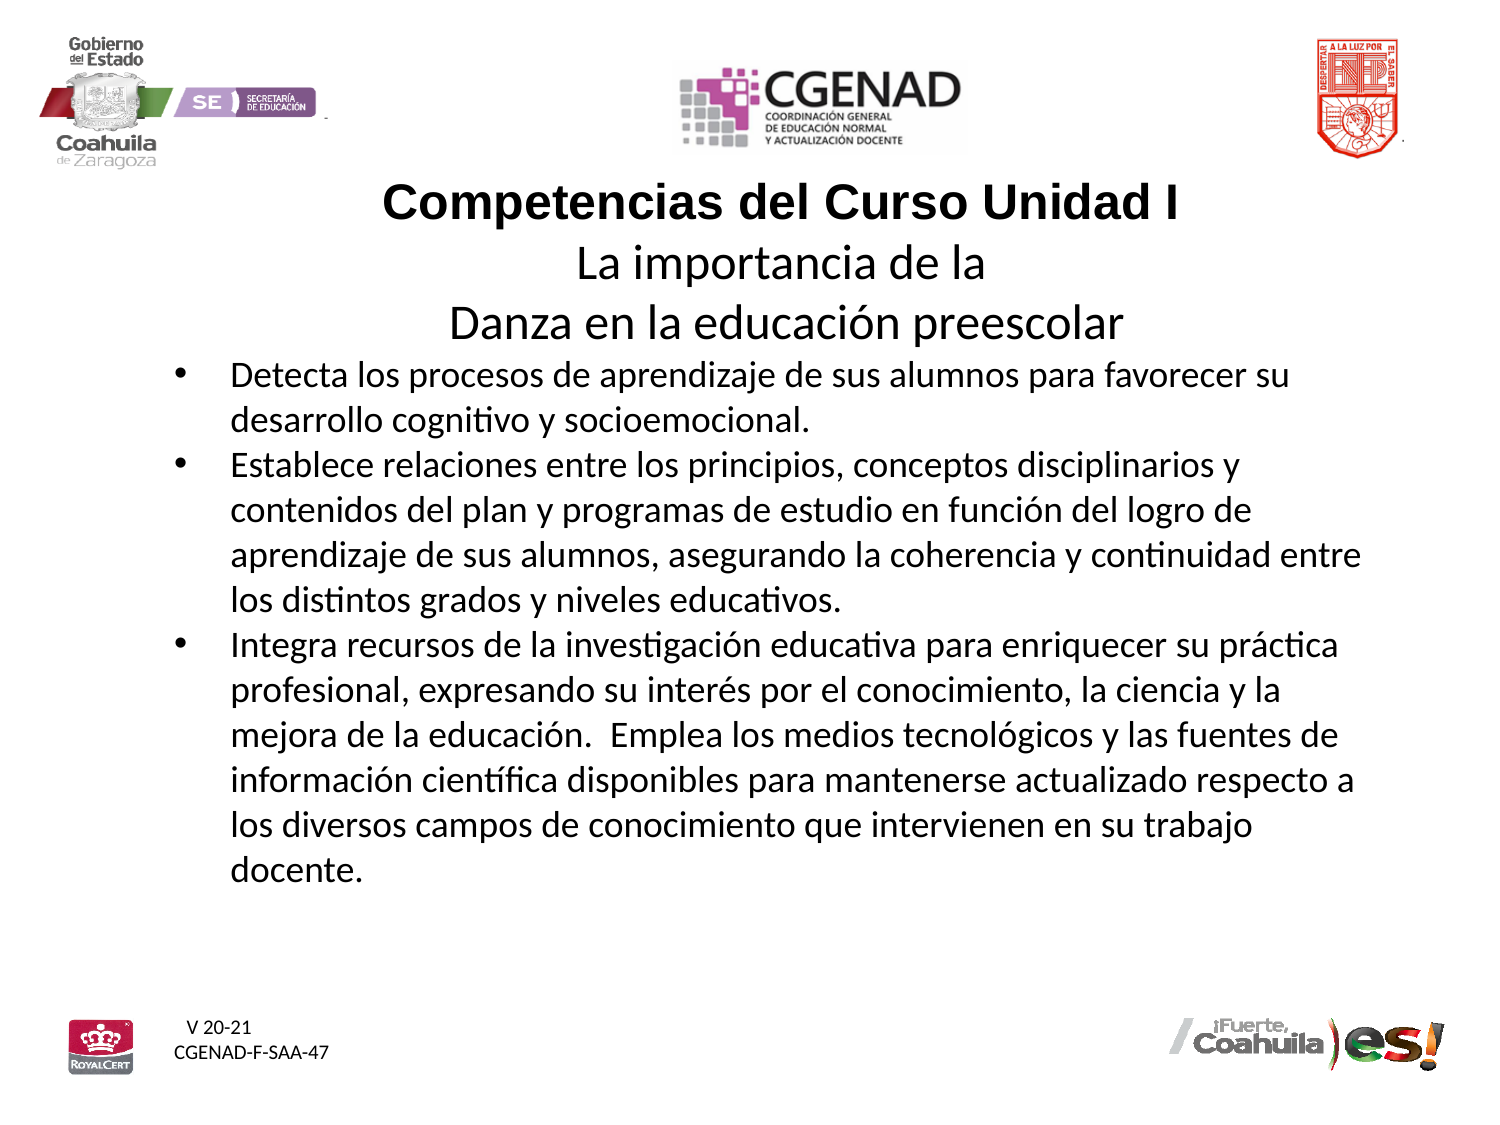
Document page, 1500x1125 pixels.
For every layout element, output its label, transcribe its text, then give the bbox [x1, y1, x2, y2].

picture [29, 30, 328, 179]
text_box ENEP-ST19 VV 20-21 CGENAD-F-SAA-47 12017 [159, 981, 457, 1096]
picture [1312, 30, 1404, 165]
picture [67, 1018, 134, 1075]
picture [672, 60, 968, 155]
picture [1159, 1001, 1457, 1082]
text_box [76, 243, 1441, 305]
text_box Competencias del Curso Unidad I La importancia de la Danza en la educación preescolar Detecta los procesos de aprendizaje de sus alumnos para favorecer su desarrollo cognitivo y socioemocional. Establece relaciones entre los principios, conceptos disciplinarios y contenidos del plan y programas de estudio en función del logro de aprendizaje de sus alumnos, asegurando la coherencia y continuidad entre los distintos grados y niveles educativos. Integra recursos de la investigación educativa para enriquecer su práctica profesional, expresando su interés por el conocimiento, la ciencia y la mejora de la educación. Emplea los medios tecnológicos y las fuentes de información científica disponibles para mantenerse actualizado respecto a los diversos campos de conocimiento que intervienen en su trabajo docente. [159, 102, 1404, 243]
text_box Competencias del Curso Unidad I La importancia de la Danza en la educación preescolar Detecta los procesos de aprendizaje de sus alumnos para favorecer su desarrollo cognitivo y socioemocional. Establece relaciones entre los principios, conceptos disciplinarios y contenidos del plan y programas de estudio en función del logro de aprendizaje de sus alumnos, asegurando la coherencia y continuidad entre los distintos grados y niveles educativos. Integra recursos de la investigación educativa para enriquecer su práctica profesional, expresando su interés por el conocimiento, la ciencia y la mejora de la educación. Emplea los medios tecnológicos y las fuentes de información científica disponibles para mantenerse actualizado respecto a los diversos campos de conocimiento que intervienen en su trabajo docente. [159, 305, 1404, 898]
